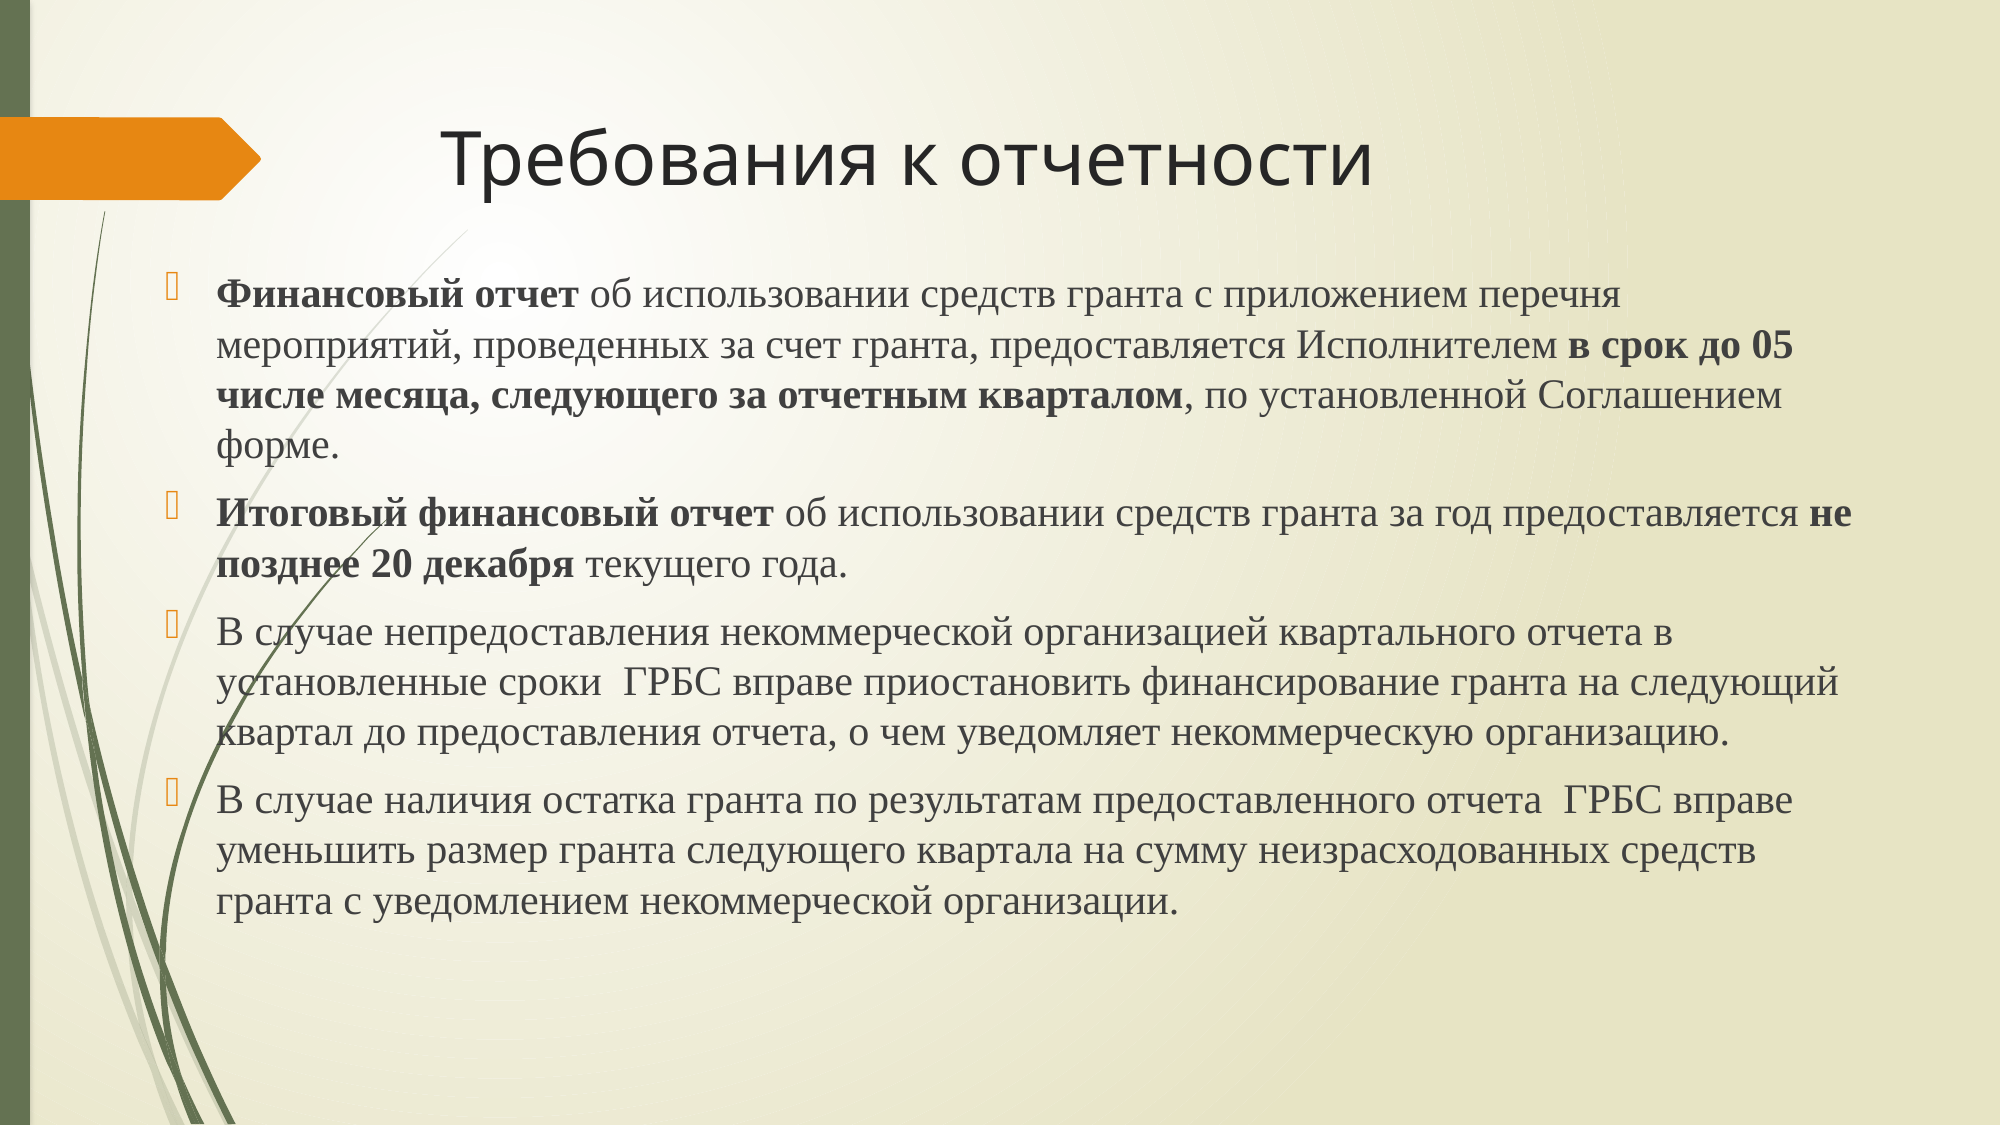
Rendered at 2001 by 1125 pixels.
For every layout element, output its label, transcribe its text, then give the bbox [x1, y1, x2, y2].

title Требования к отчетности [425, 102, 1888, 258]
list Финансовый отчет об использовании средств гранта с приложением перечня мероприятий, проведенных за счет гранта, предоставляется Исполнителем в срок до 05 числе месяца, следующего за отчетным кварталом, по установленной Соглашением форме. Итоговый финансовый отчет об использовании средств гранта за год предоставляется не позднее 20 декабря текущего года. В случае непредоставления некоммерческой организацией квартального отчета в установленные сроки ГРБС вправе приостановить финансирование гранта на следующий квартал до предоставления отчета, о чем уведомляет некоммерческую организацию. В случае наличия остатка гранта по результатам предоставленного отчета ГРБС вправе уменьшить размер гранта следующего квартала на сумму неизрасходованных средств гранта с уведомлением некоммерческой организации. [150, 258, 1888, 970]
